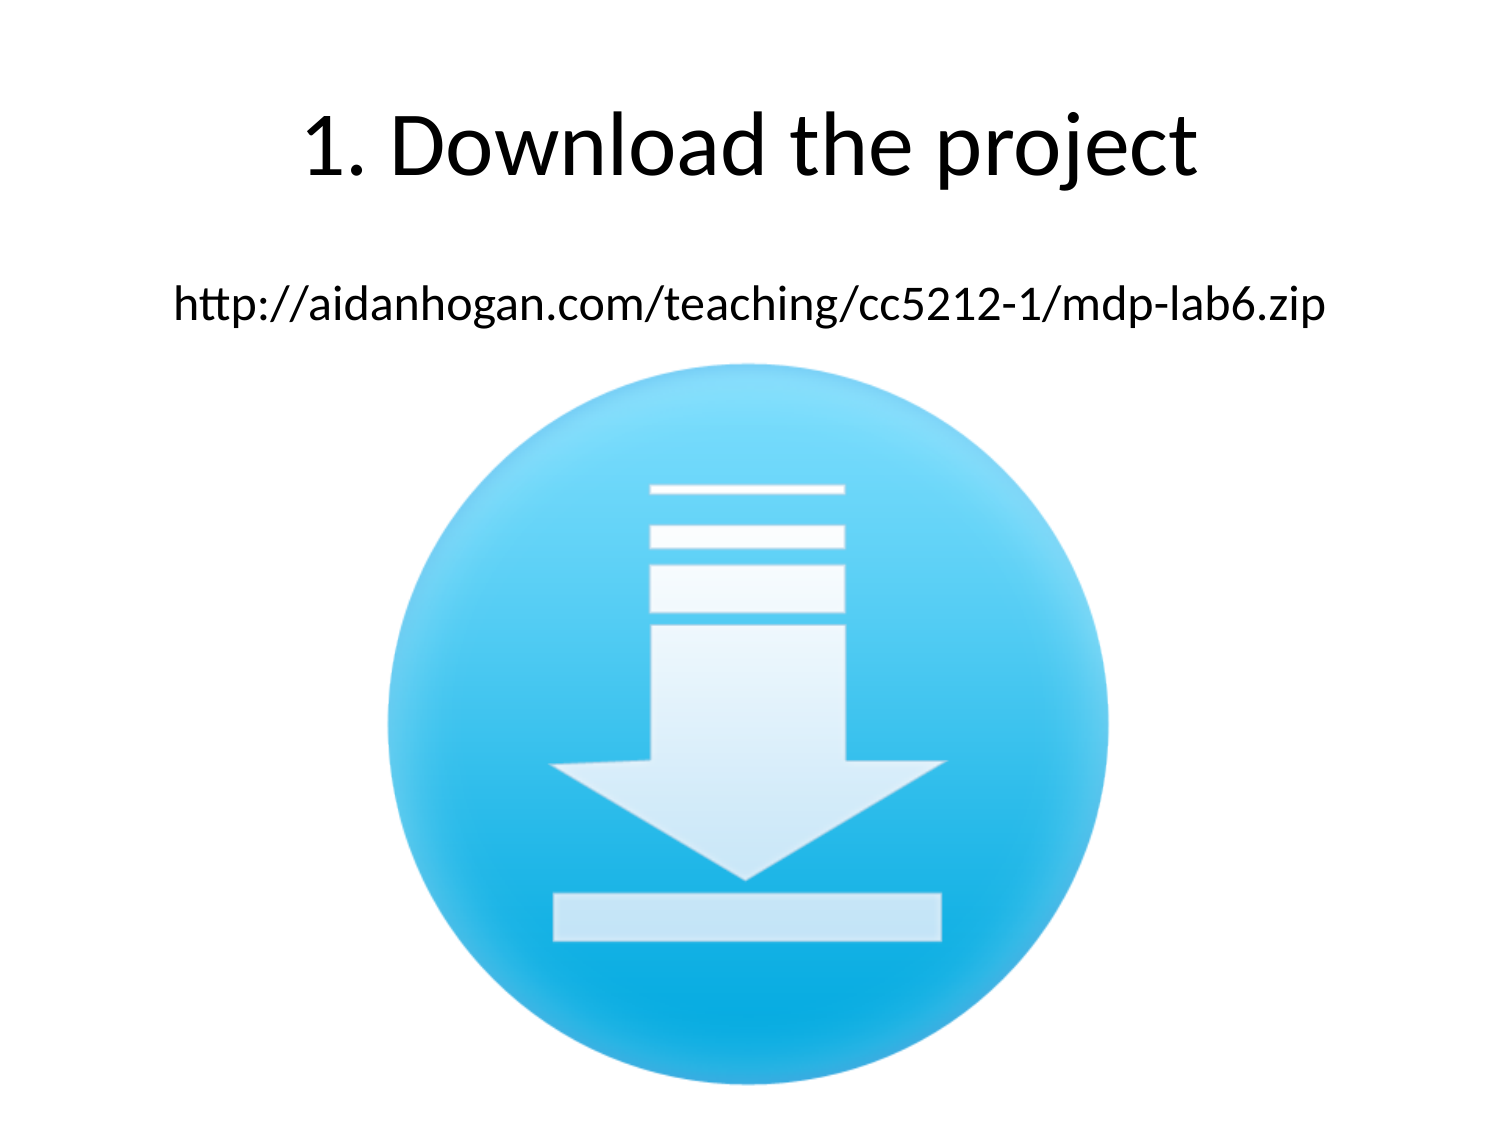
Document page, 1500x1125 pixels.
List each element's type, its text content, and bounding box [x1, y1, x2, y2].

title 1. Download the project [75, 45, 1425, 233]
picture [348, 324, 1149, 1125]
list http://aidanhogan.com/teaching/cc5212-1/mdp-lab6.zip [75, 262, 1425, 1005]
